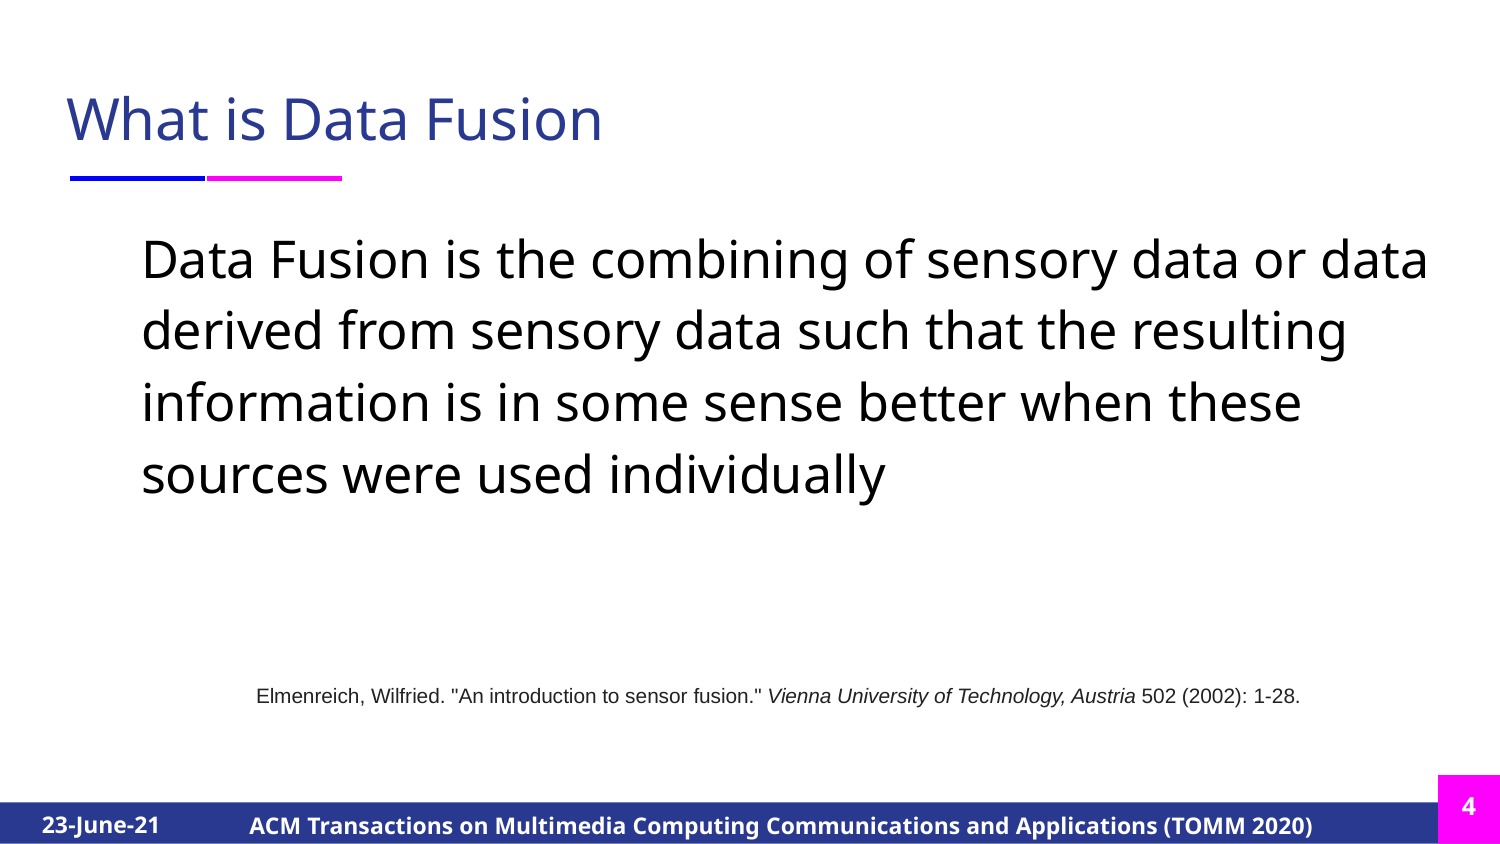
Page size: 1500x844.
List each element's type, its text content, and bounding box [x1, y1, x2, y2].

slide_number ‹#› [1438, 775, 1500, 844]
title What is Data Fusion [51, 67, 1449, 167]
list Data Fusion is the combining of sensory data or data derived from sensory data such that the resulting information is in some sense better when these sources were used individually Elmenreich, Wilfried. "An introduction to sensor fusion." Vienna University of Technology, Austria 502 (2002): 1-28. [51, 201, 1449, 750]
